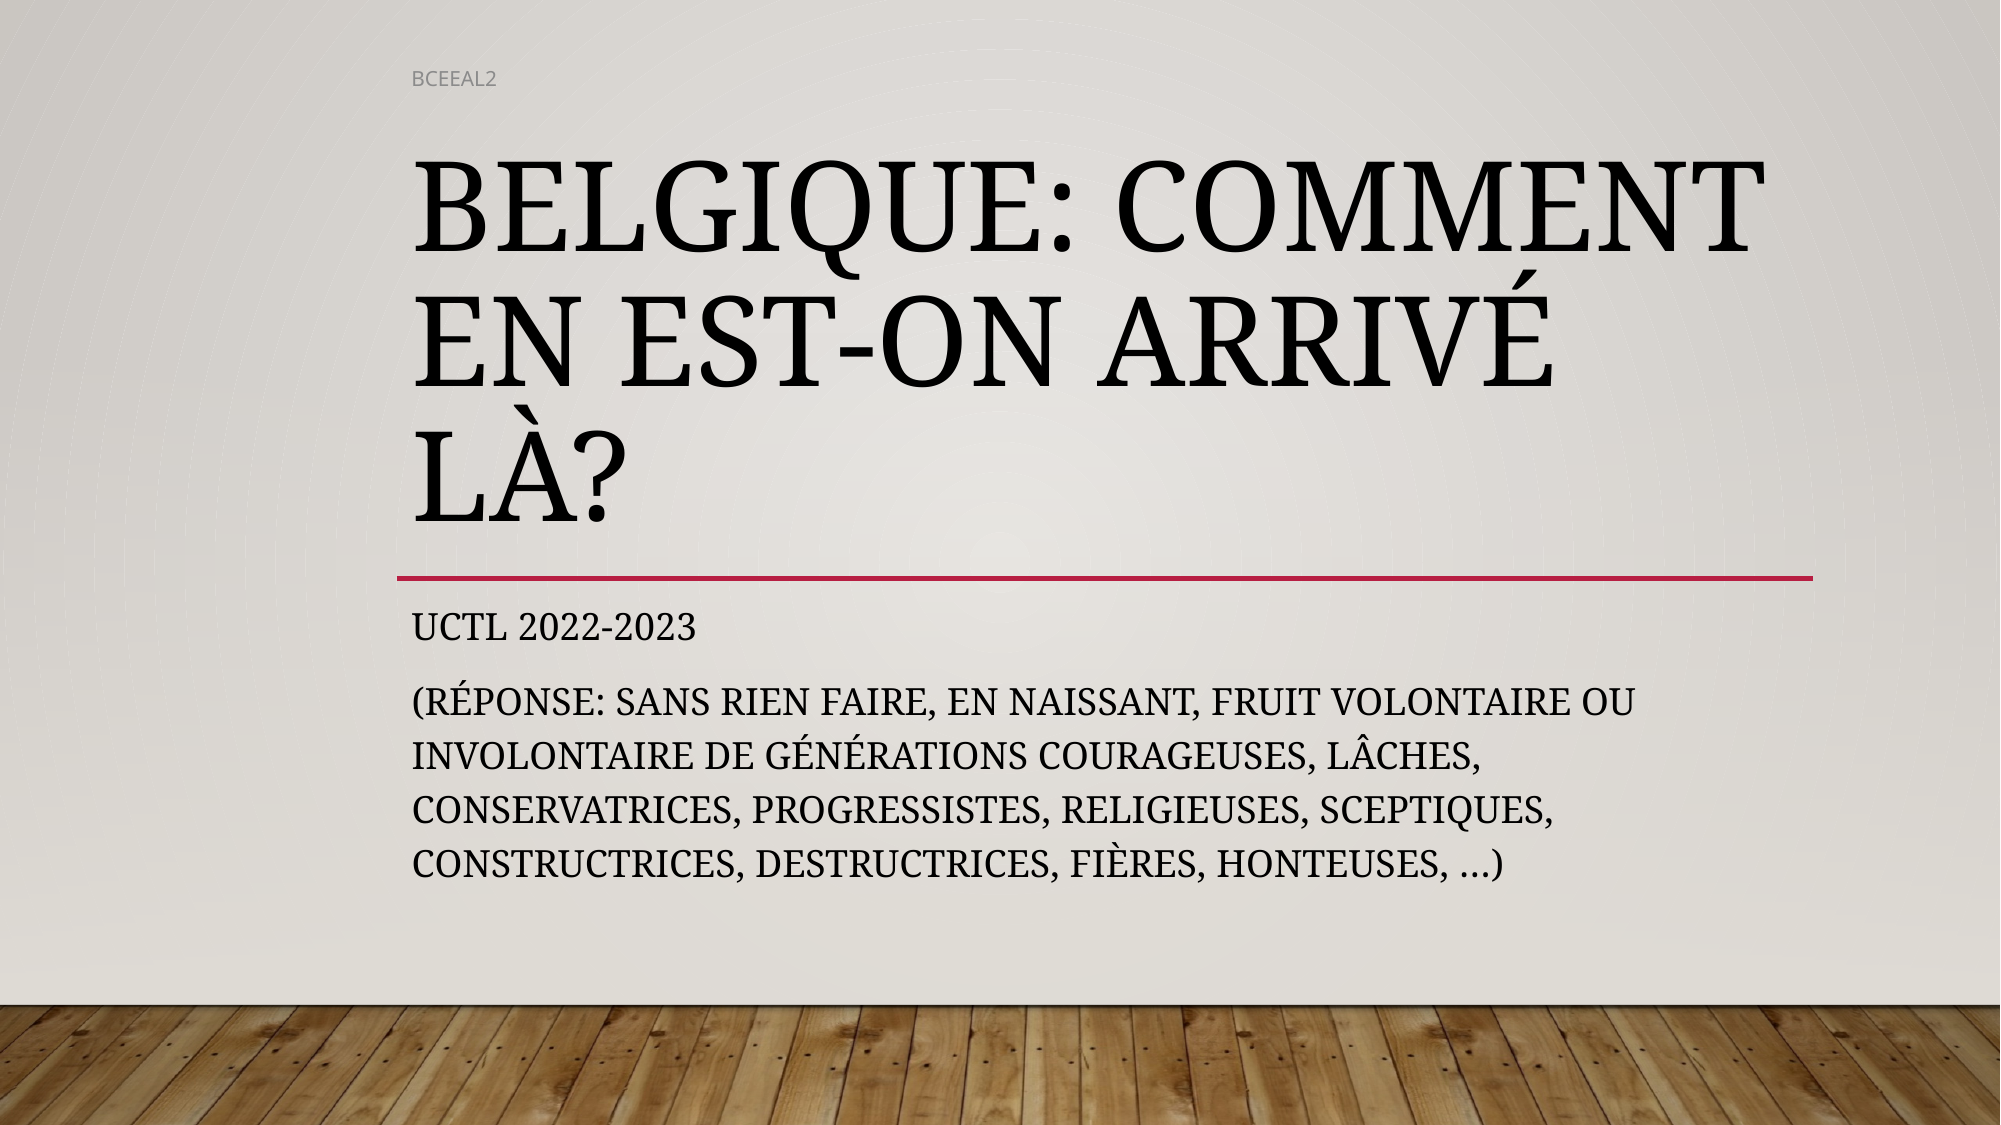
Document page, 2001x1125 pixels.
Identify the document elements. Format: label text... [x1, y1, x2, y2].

title Belgique: comment en est-on arrivé là? [396, 131, 1814, 549]
picture [0, 1005, 2000, 1125]
footer BCEEAL2 [396, 54, 1213, 105]
subtitle UCTL 2022-2023 (Réponse: sans rien faire, en naissant, fruit volontaire ou involontaire de générations courageuses, lâches, conservatrices, progressistes, religieuses, sceptiques, constructrices, destructrices, fières, honteuses, …) [396, 579, 1837, 955]
